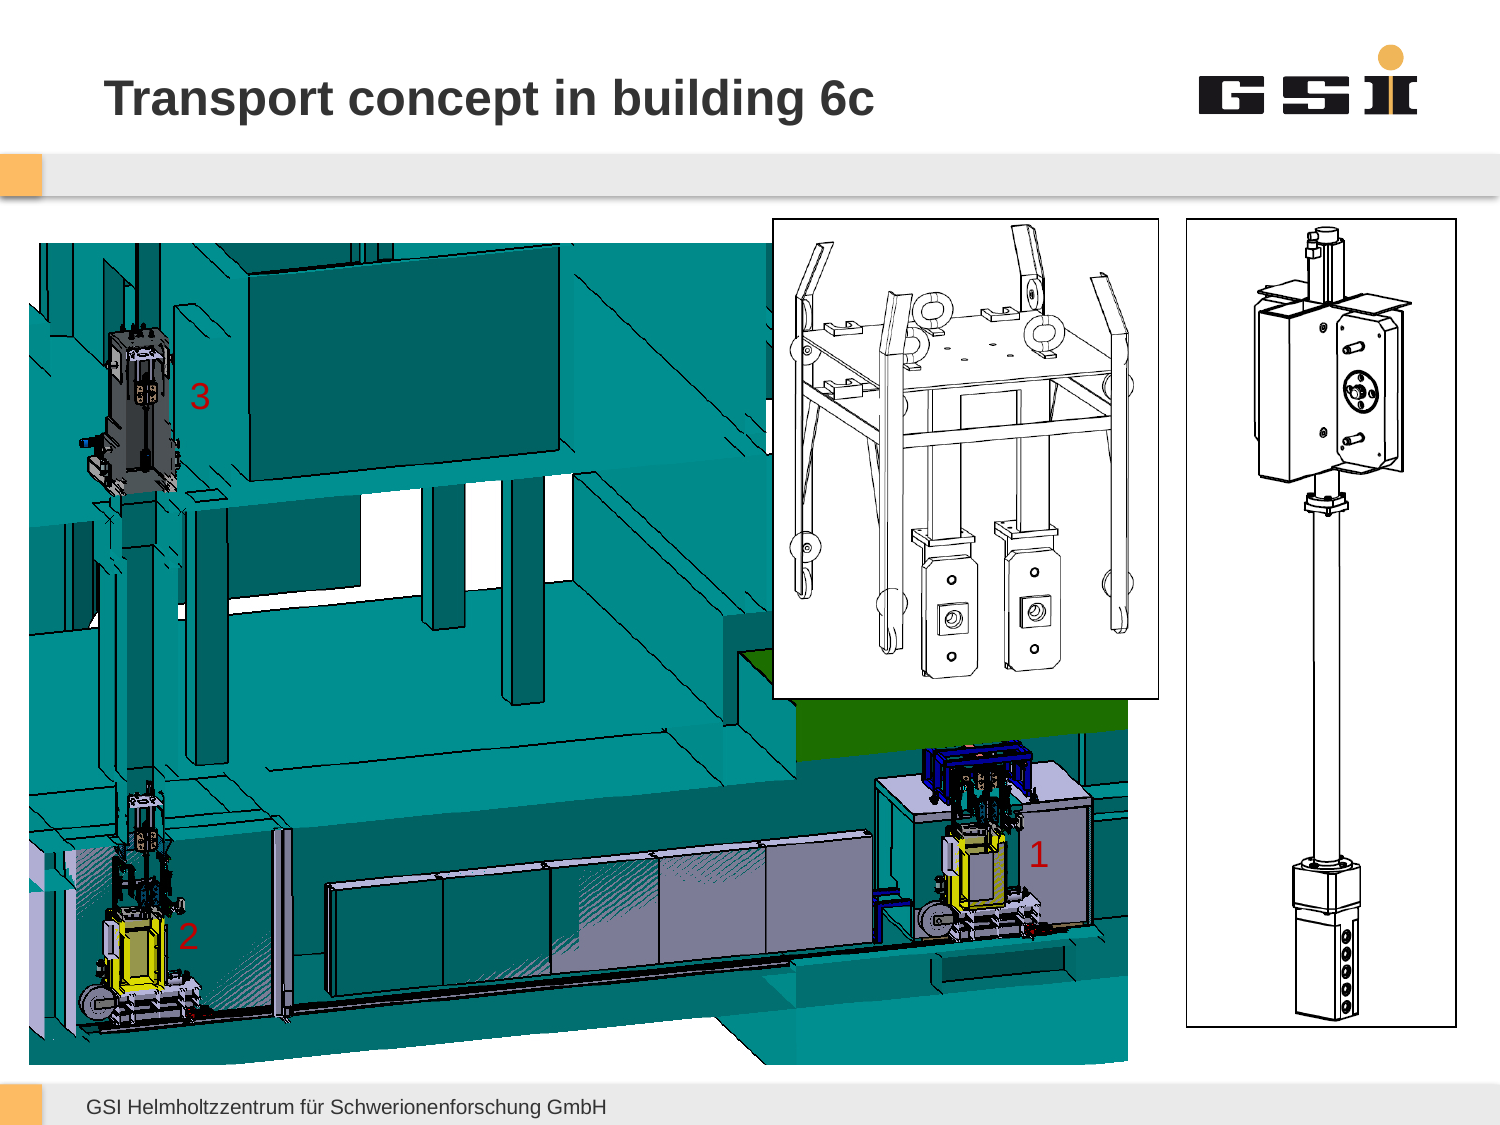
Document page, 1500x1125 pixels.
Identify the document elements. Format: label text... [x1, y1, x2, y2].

title Transport concept in building 6c [88, 0, 1364, 134]
picture [29, 219, 1159, 1065]
picture [1364, 42, 1419, 117]
picture [1186, 219, 1456, 1027]
